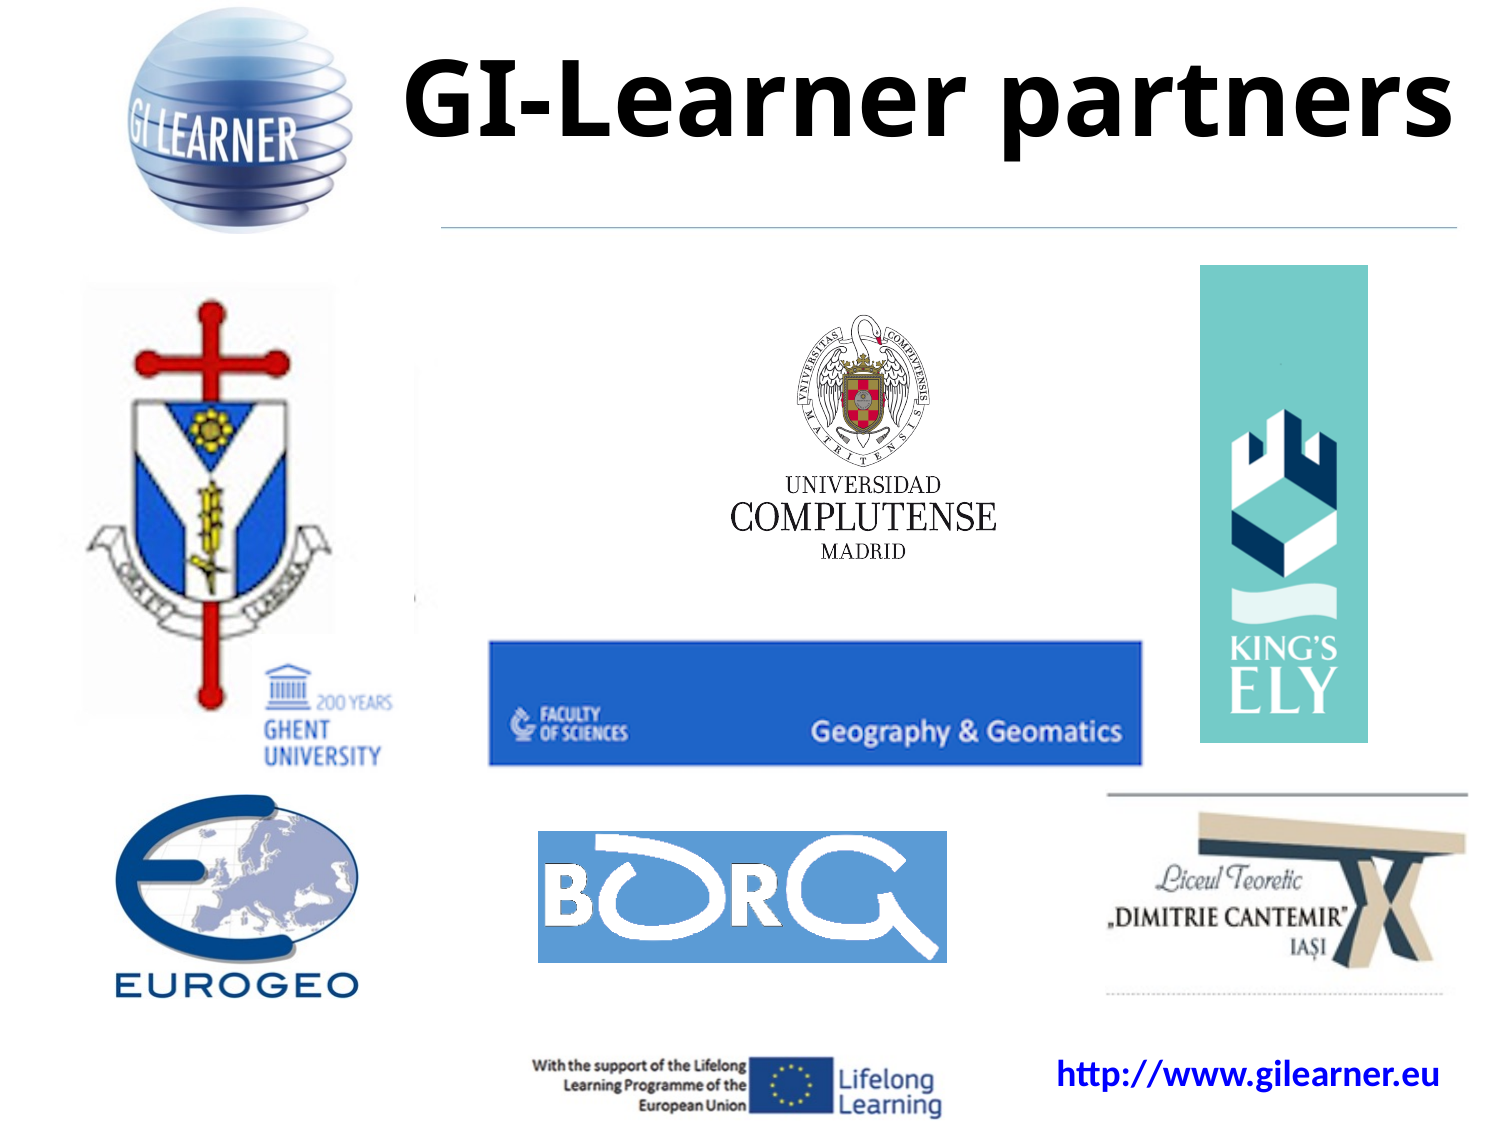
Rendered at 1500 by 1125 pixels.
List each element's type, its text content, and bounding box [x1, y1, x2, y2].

picture [0, 0, 1500, 1125]
text_box GI-Learner partners [385, 37, 1474, 191]
